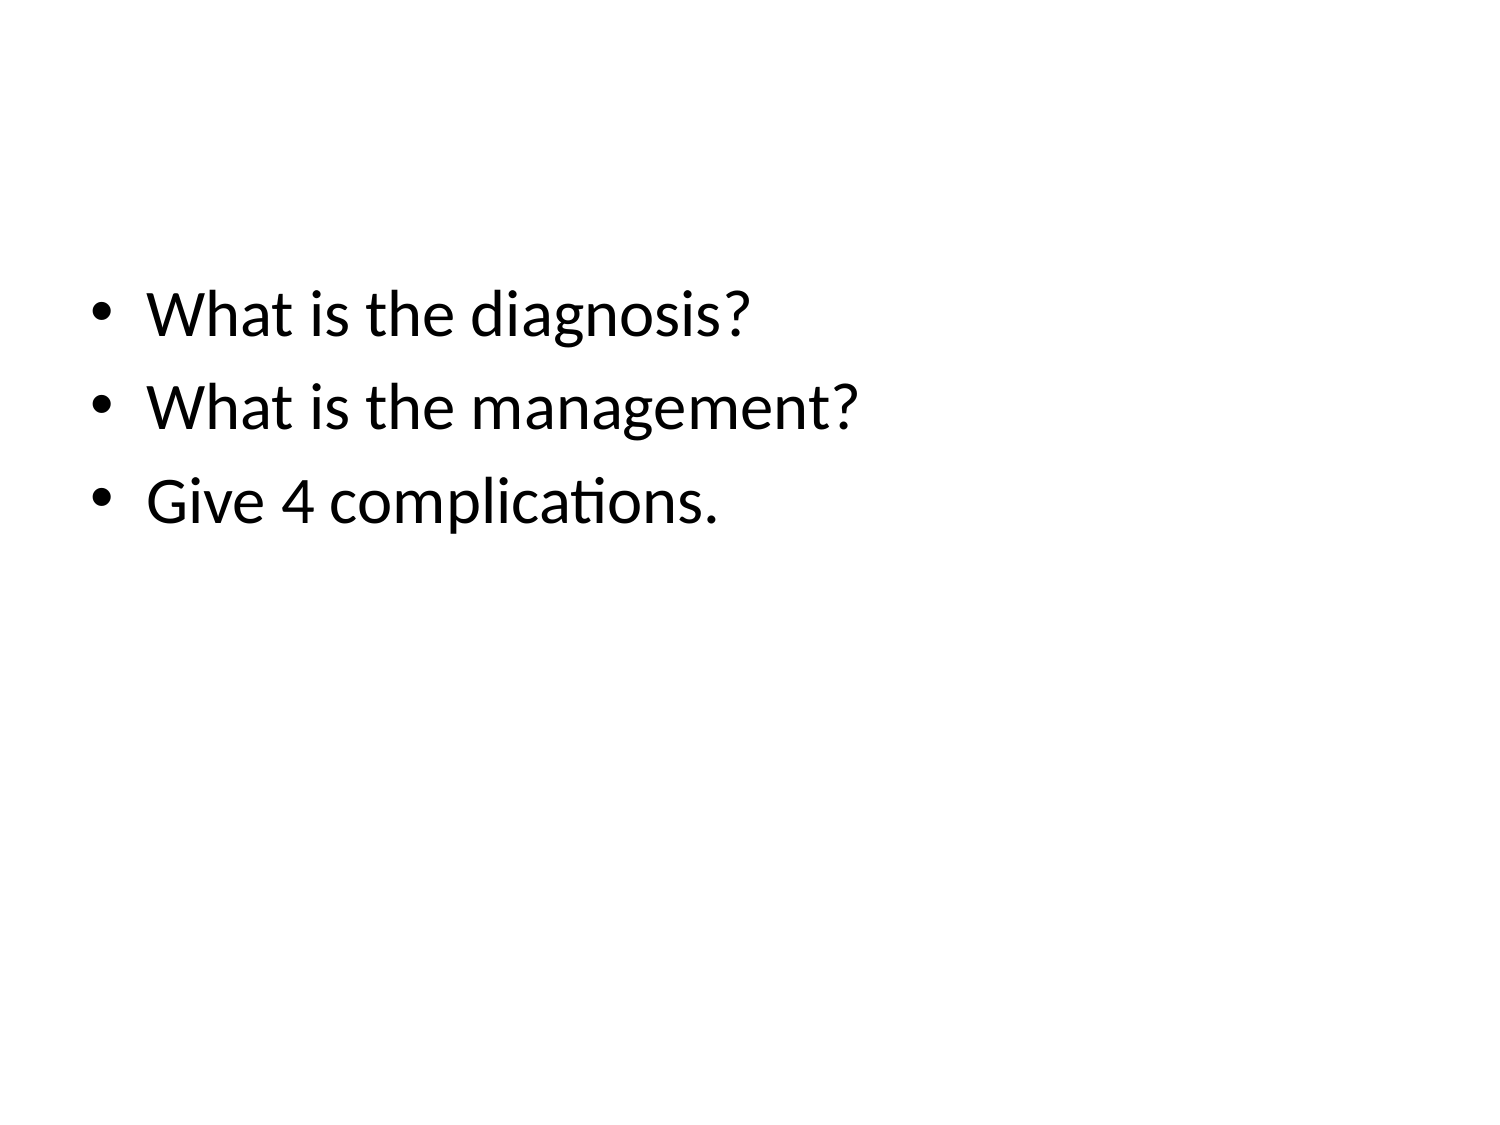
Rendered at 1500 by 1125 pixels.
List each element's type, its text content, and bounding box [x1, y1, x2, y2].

list What is the diagnosis? What is the management? Give 4 complications. [75, 262, 1425, 1005]
